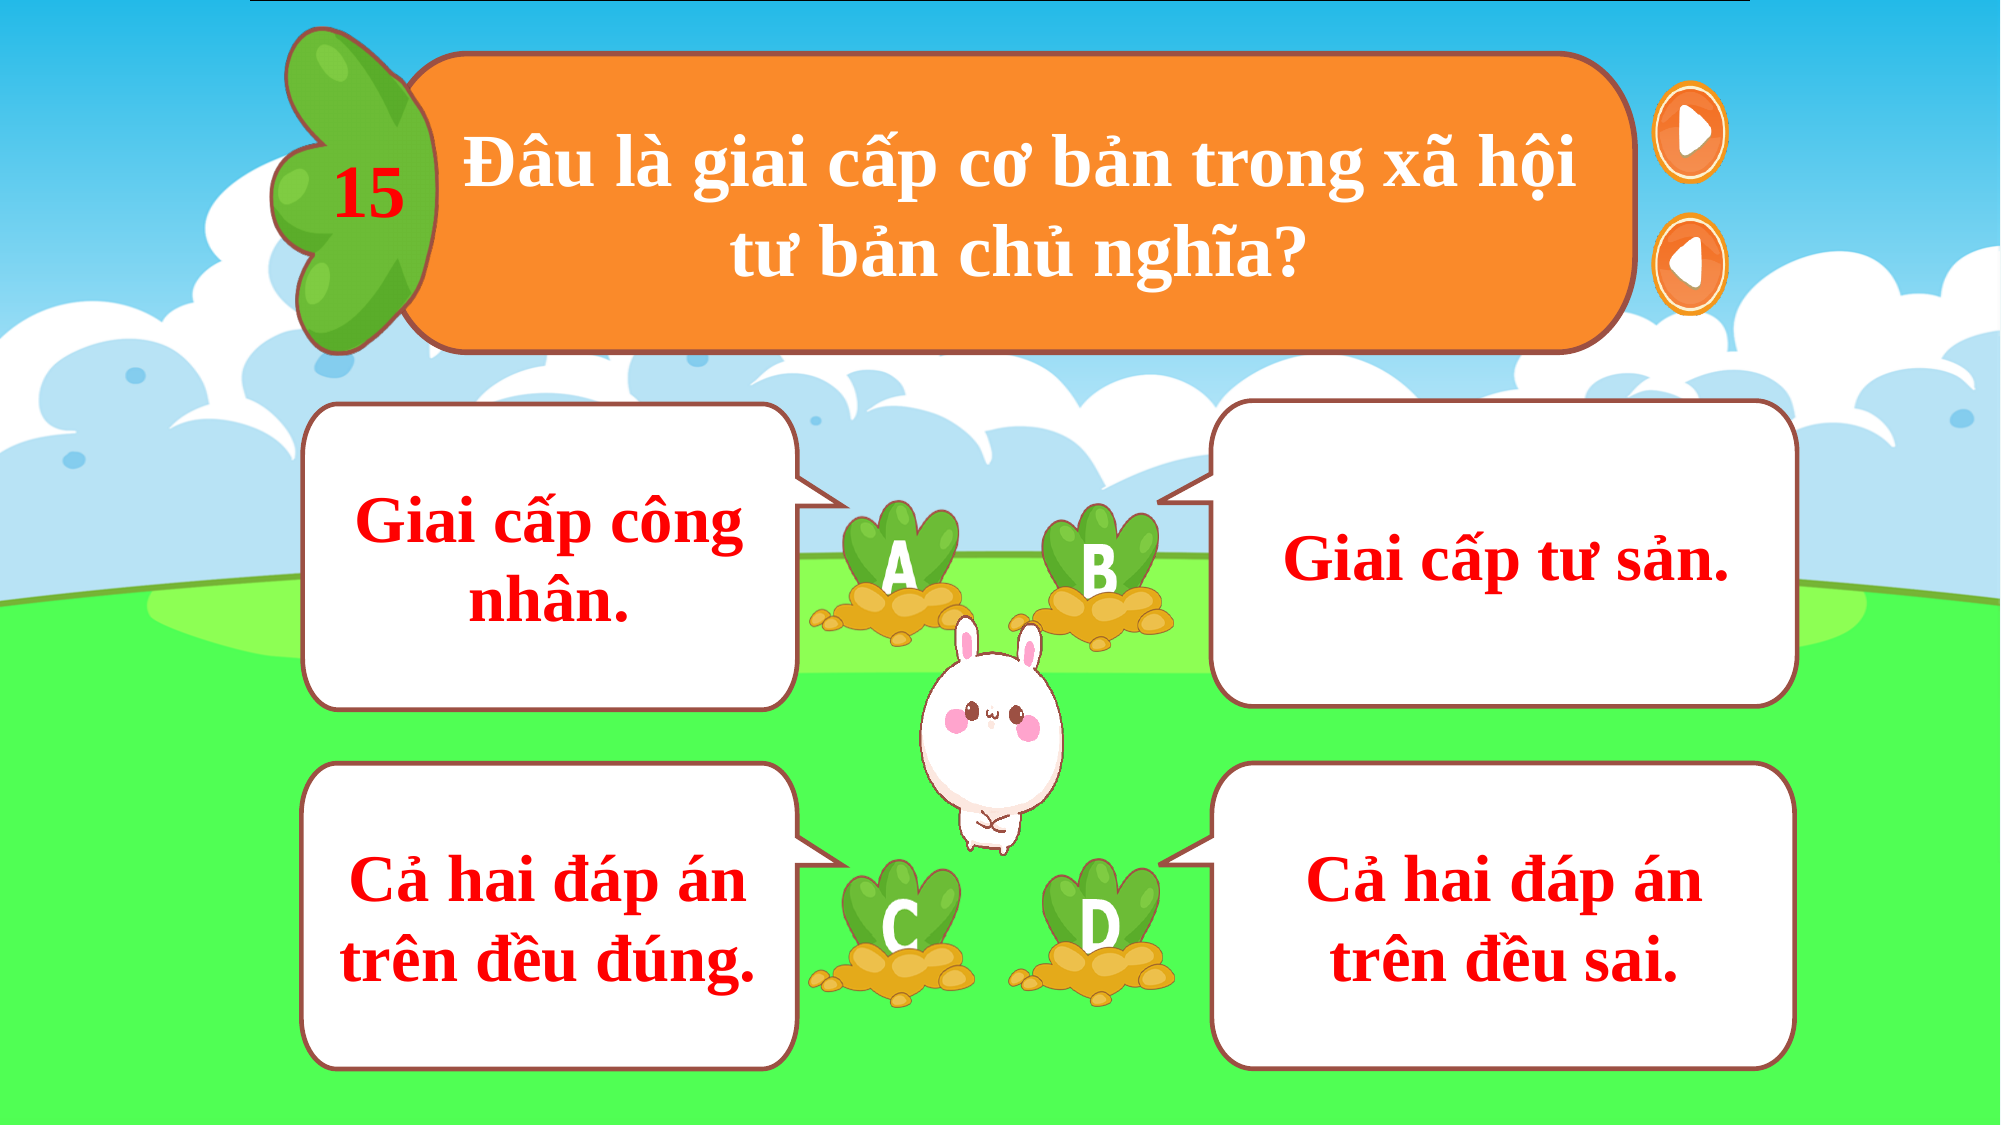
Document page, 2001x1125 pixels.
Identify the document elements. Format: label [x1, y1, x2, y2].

picture [0, 0, 2001, 1125]
text_box [1157, 400, 1800, 707]
text_box [269, 26, 1639, 356]
text_box [300, 763, 843, 1069]
text_box [1158, 762, 1798, 1069]
text_box [300, 403, 843, 710]
